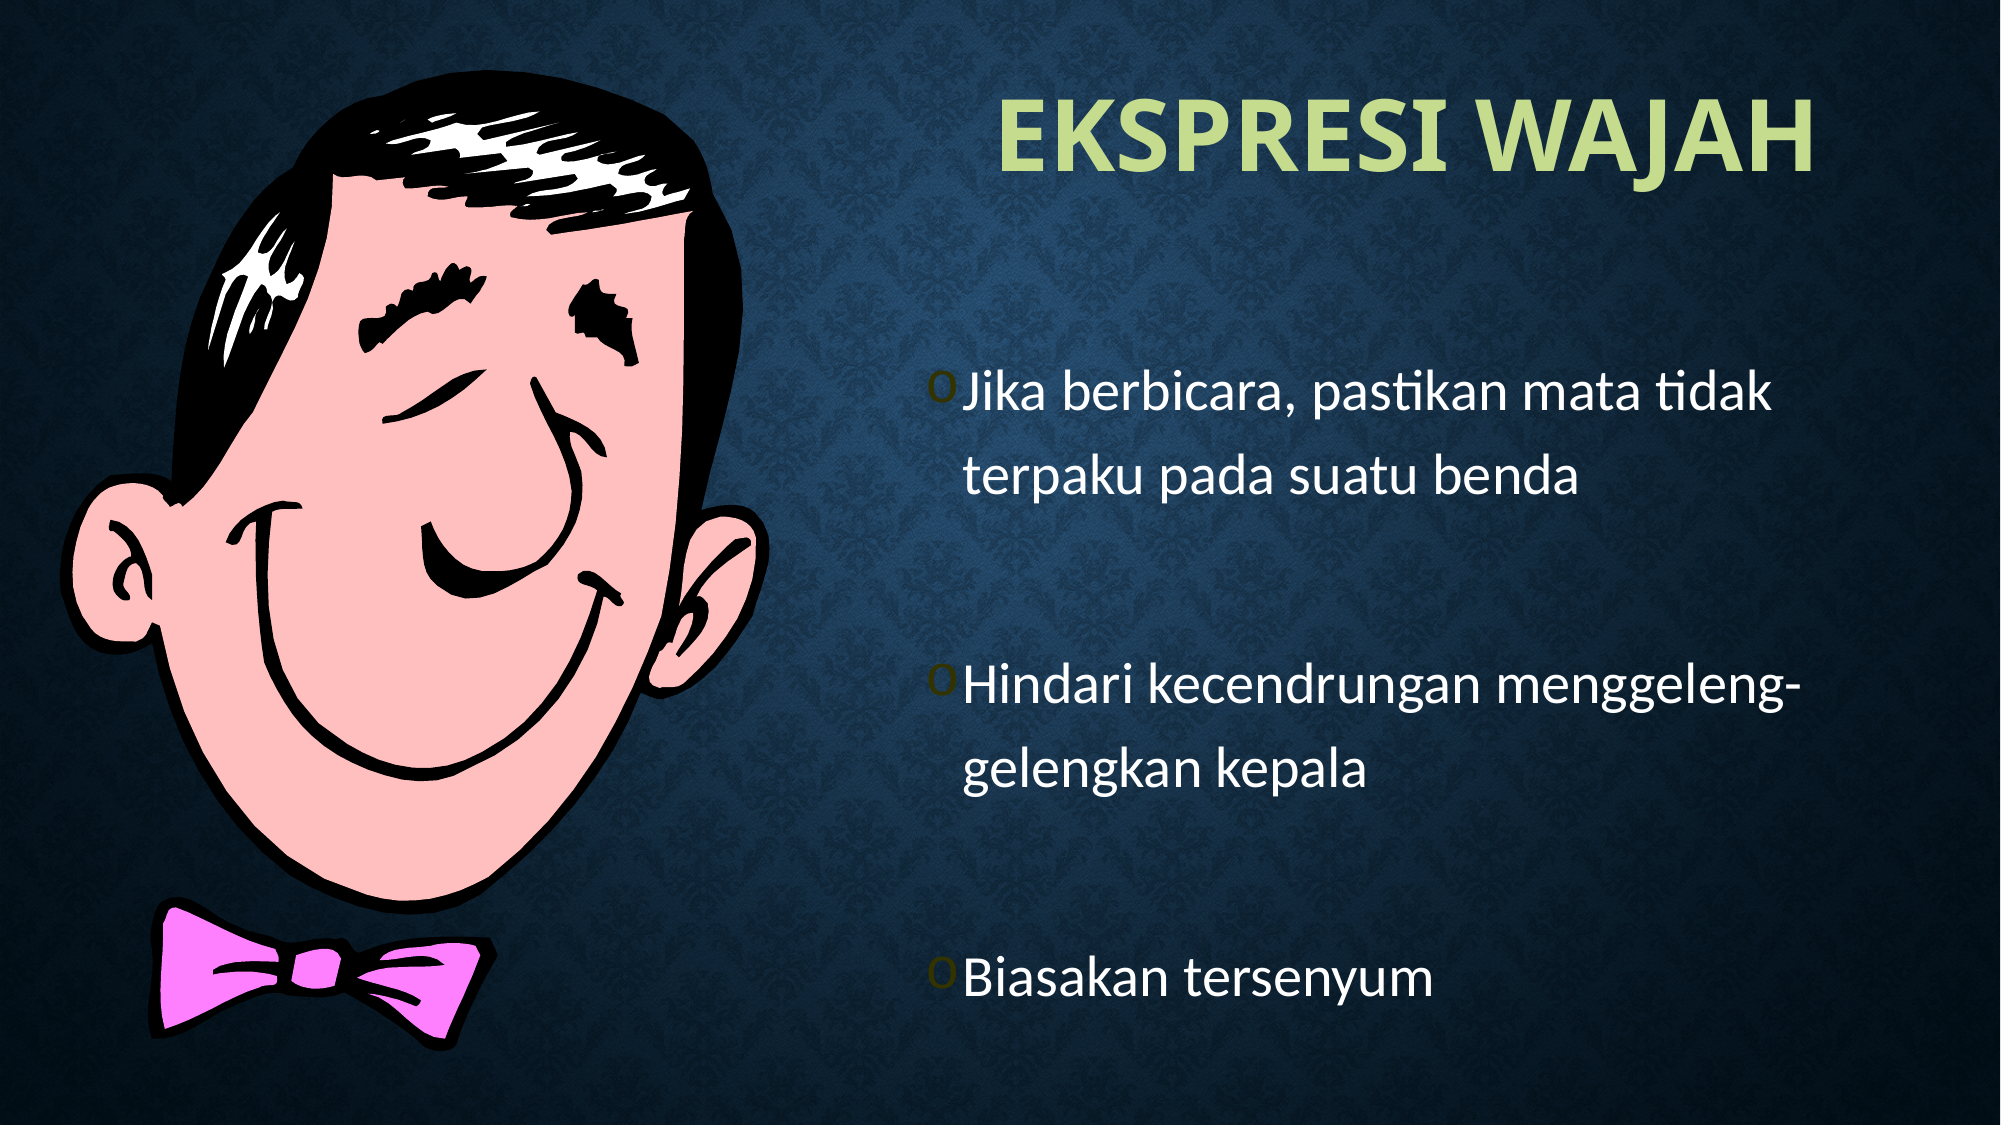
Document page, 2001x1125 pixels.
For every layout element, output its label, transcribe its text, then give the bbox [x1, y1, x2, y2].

list Jika berbicara, pastikan mata tidak terpaku pada suatu benda Hindari kecendrungan menggeleng-gelengkan kepala Biasakan tersenyum [909, 330, 1905, 1074]
picture [55, 44, 790, 1055]
title Ekspresi wajah [855, 45, 1959, 233]
